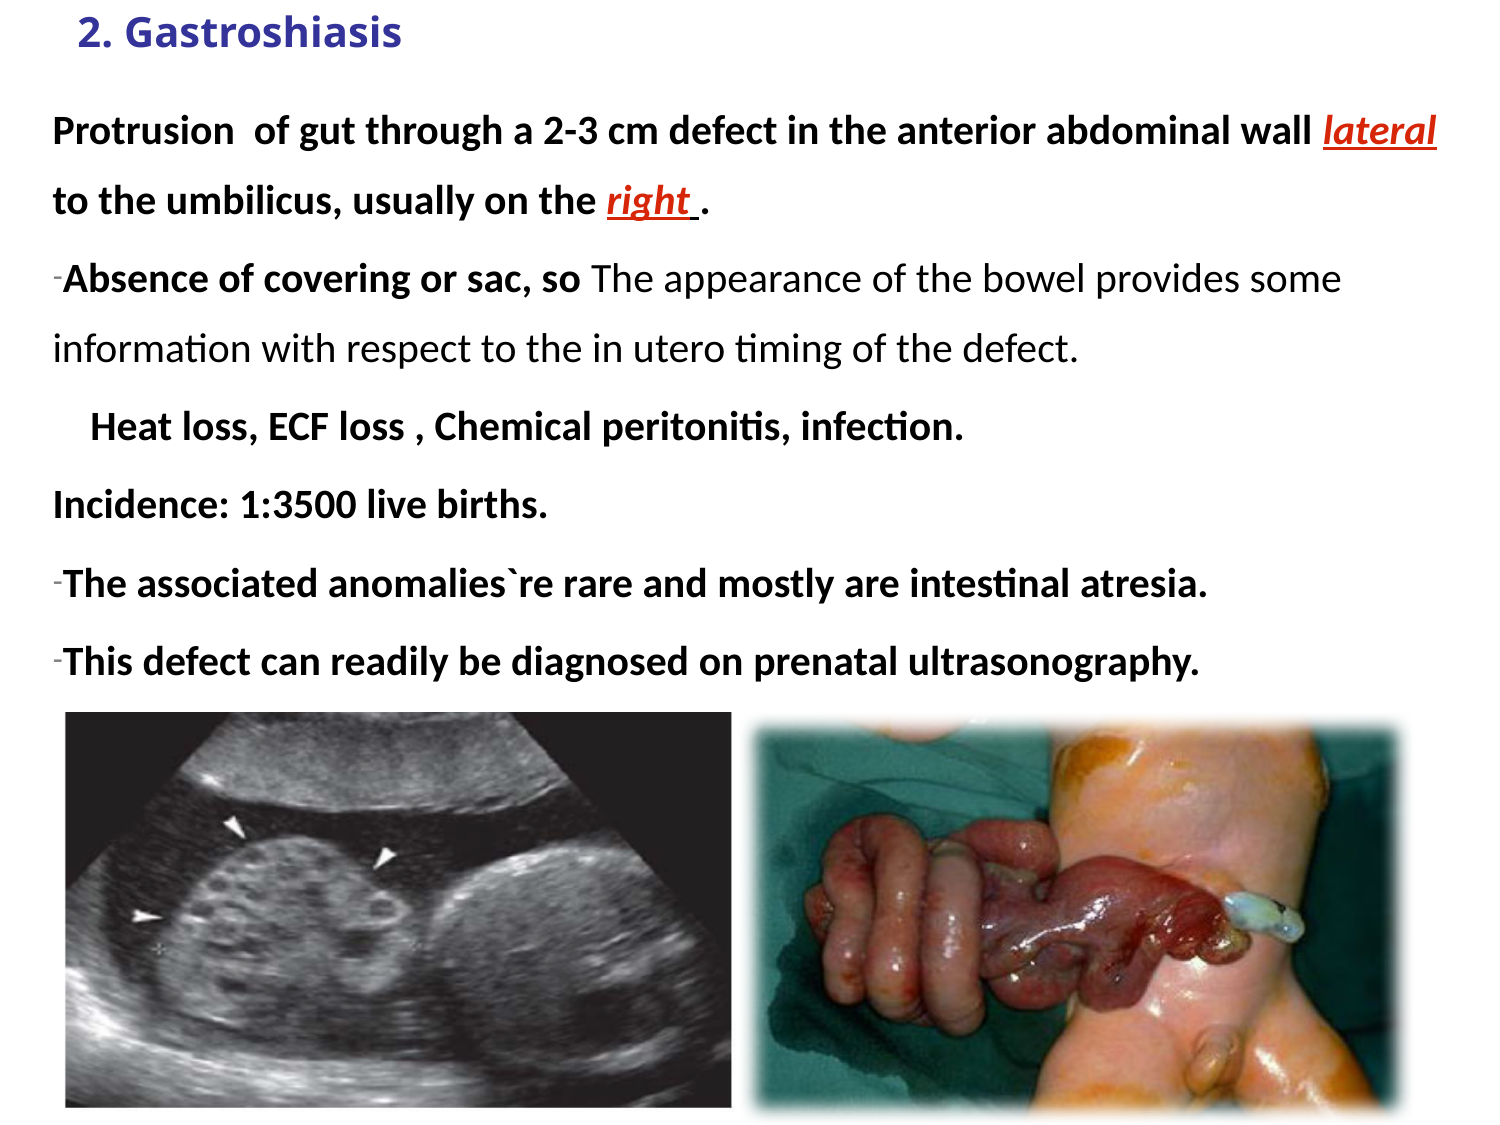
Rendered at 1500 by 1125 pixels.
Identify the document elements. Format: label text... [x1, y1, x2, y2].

title 2. Gastroshiasis [62, 0, 1413, 68]
picture [59, 711, 736, 1113]
picture [738, 711, 1414, 1125]
list Protrusion of gut through a 2-3 cm defect in the anterior abdominal wall lateral to the umbilicus, usually on the right . Absence of covering or sac, so The appearance of the bowel provides some information with respect to the in utero timing of the defect. Heat loss, ECF loss , Chemical peritonitis, infection. Incidence: 1:3500 live births. The associated anomalies`re rare and mostly are intestinal atresia. This defect can readily be diagnosed on prenatal ultrasonography. [37, 75, 1463, 750]
